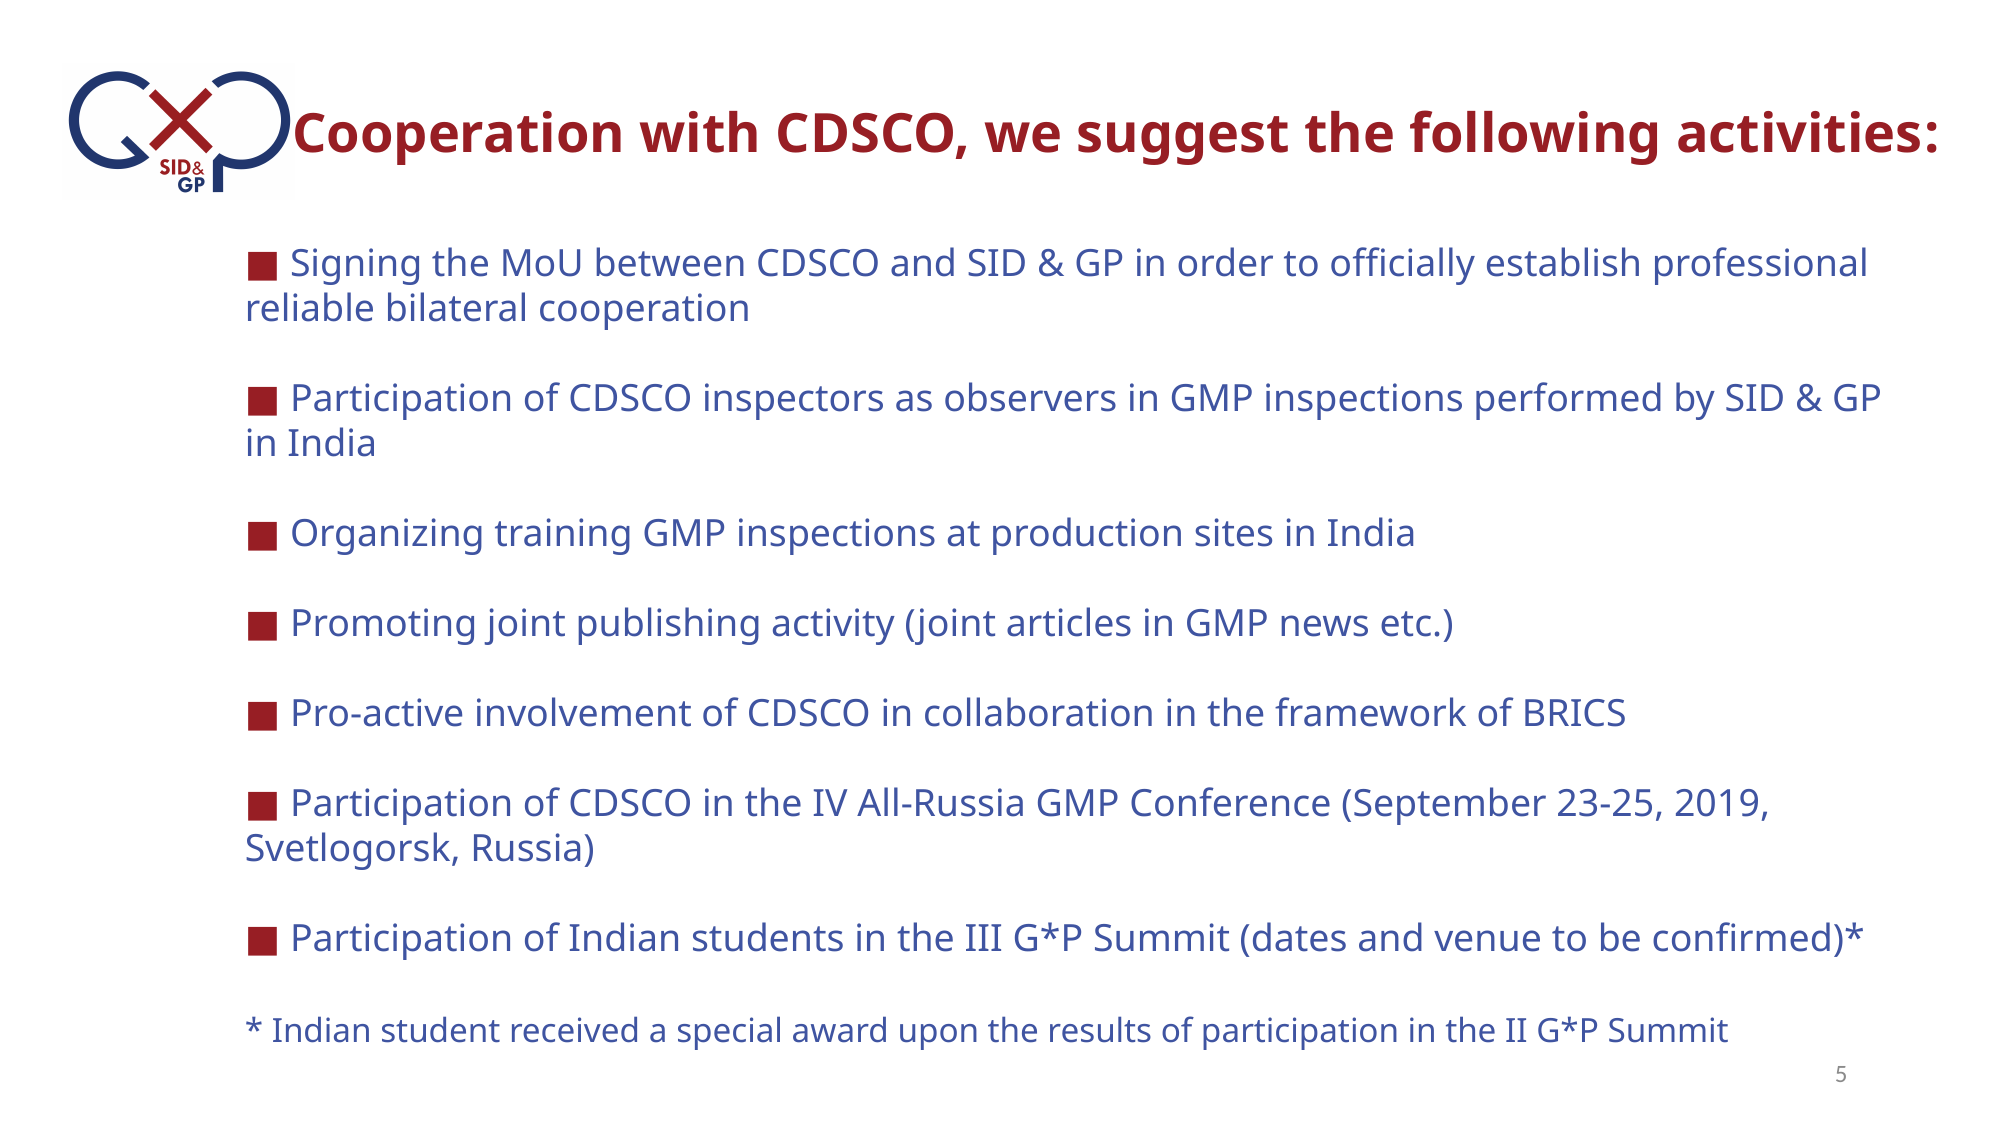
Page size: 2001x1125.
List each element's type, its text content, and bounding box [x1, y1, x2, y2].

text_box Cooperation with CDSCO, we suggest the following activities: [295, 91, 1955, 171]
picture [62, 63, 295, 200]
text_box ■ Signing the MoU between CDSCO and SID & GP in order to officially establish professional reliable bilateral cooperation ■ Participation of CDSCO inspectors as observers in GMP inspections performed by SID & GP in India ■ Organizing training GMP inspections at production sites in India ■ Promoting joint publishing activity (joint articles in GMP news etc.) ■ Pro-active involvement of CDSCO in collaboration in the framework of BRICS ■ Participation of CDSCO in the IV All-Russia GMP Conference (September 23-25, 2019, Svetlogorsk, Russia) ■ Participation of Indian students in the III G*P Summit (dates and venue to be confirmed)* * Indian student received a special award upon the results of participation in the II G*P Summit [230, 231, 1938, 1117]
